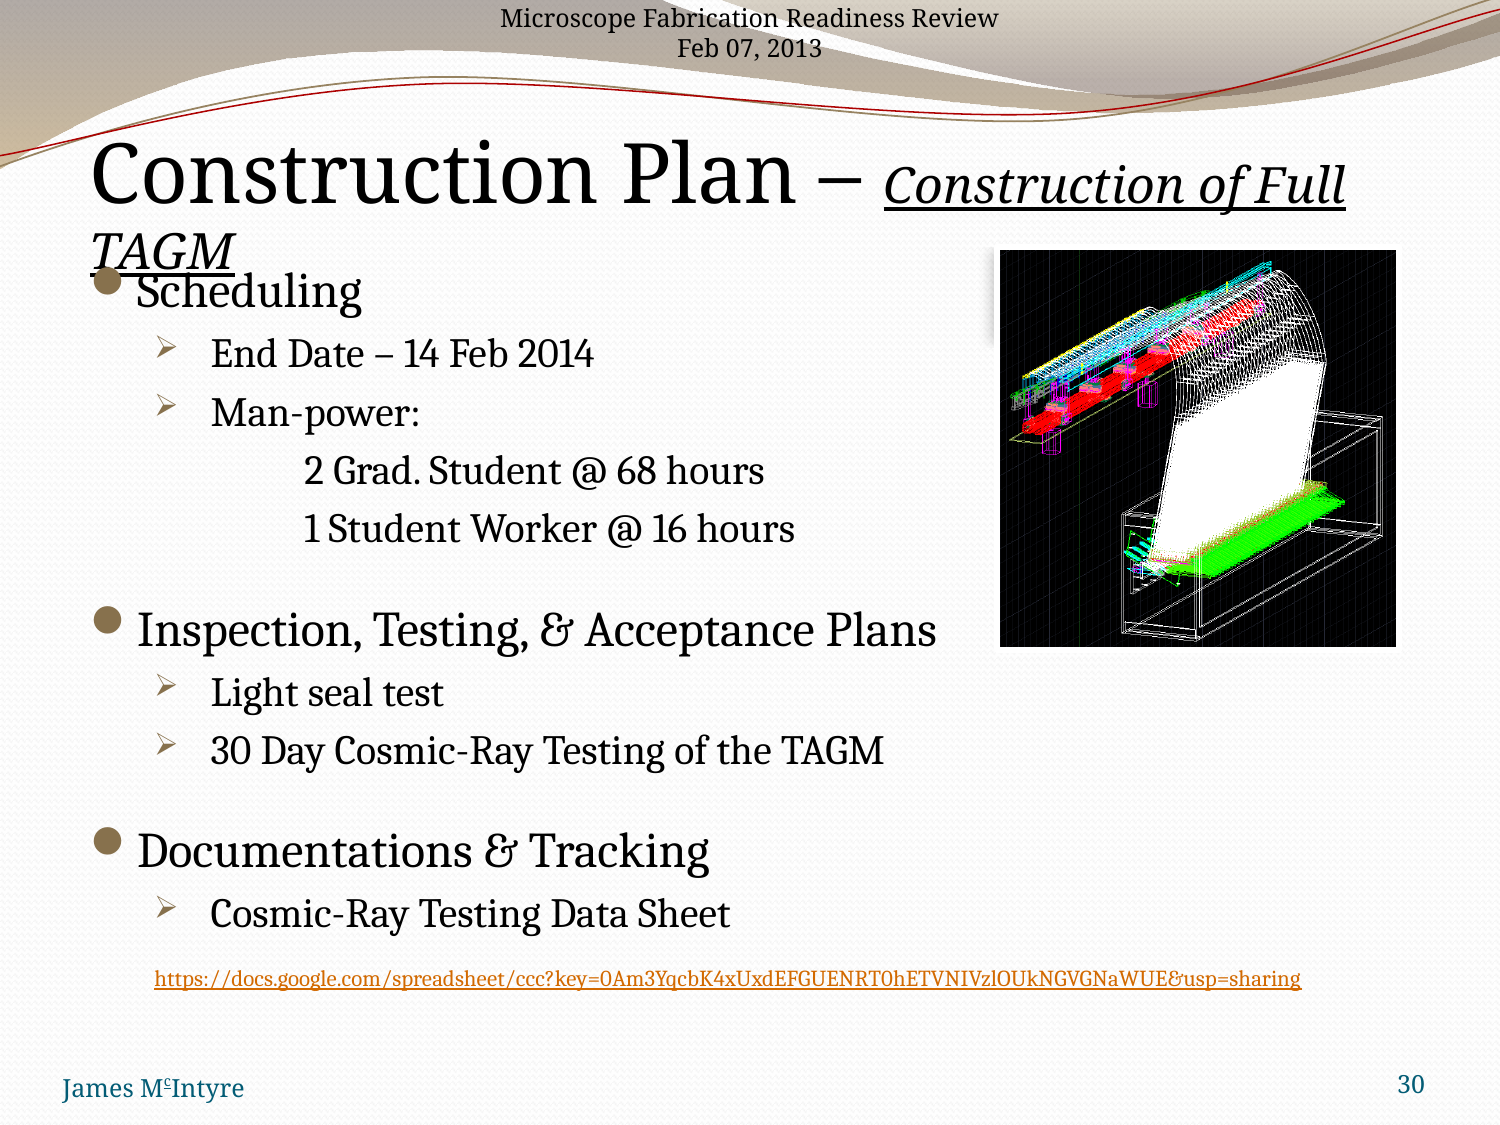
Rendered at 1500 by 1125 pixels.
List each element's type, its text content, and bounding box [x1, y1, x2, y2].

text_box Microscope Fabrication Readiness Review Feb 07, 2013 [0, 0, 1500, 63]
text_box Scheduling End Date – 14 Feb 2014 Man-power: 2 Grad. Student @ 68 hours 1 Student Worker @ 16 hours Inspection, Testing, & Acceptance Plans Light seal test 30 Day Cosmic-Ray Testing of the TAGM Documentations & Tracking Cosmic-Ray Testing Data Sheet https://docs.google.com/spreadsheet/ccc?key=0Am3YqcbK4xUxdEFGUENRT0hETVNIVzlOUkNGVGNaWUE&usp=sharing [74, 250, 1425, 1051]
text_box Construction Plan – Construction of Full TAGM [74, 112, 1500, 225]
picture [999, 249, 1397, 647]
slide_number 30 [1299, 1051, 1425, 1103]
text_box James McIntyre [62, 1042, 275, 1103]
